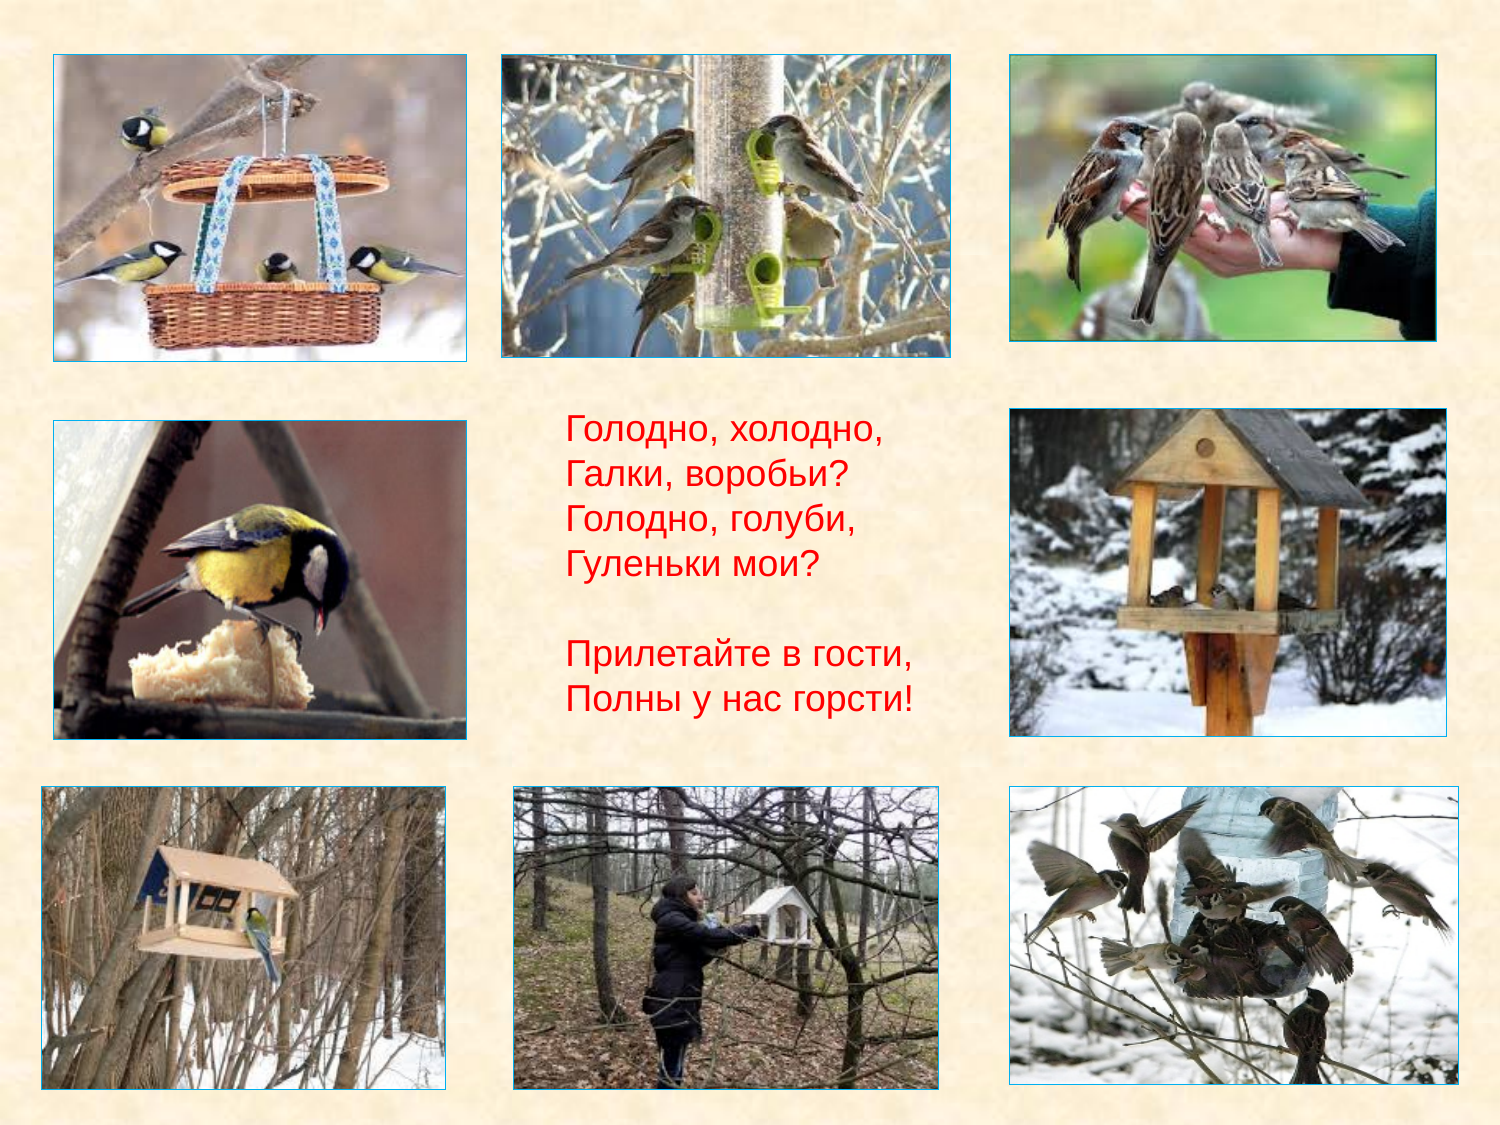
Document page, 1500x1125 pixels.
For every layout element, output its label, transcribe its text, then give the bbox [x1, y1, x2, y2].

text_box Голодно, холодно, Галки, воробьи? Голодно, голуби, Гуленьки мои? Прилетайте в гости, Полны у нас горсти! [550, 397, 930, 727]
picture [0, 0, 1500, 1125]
